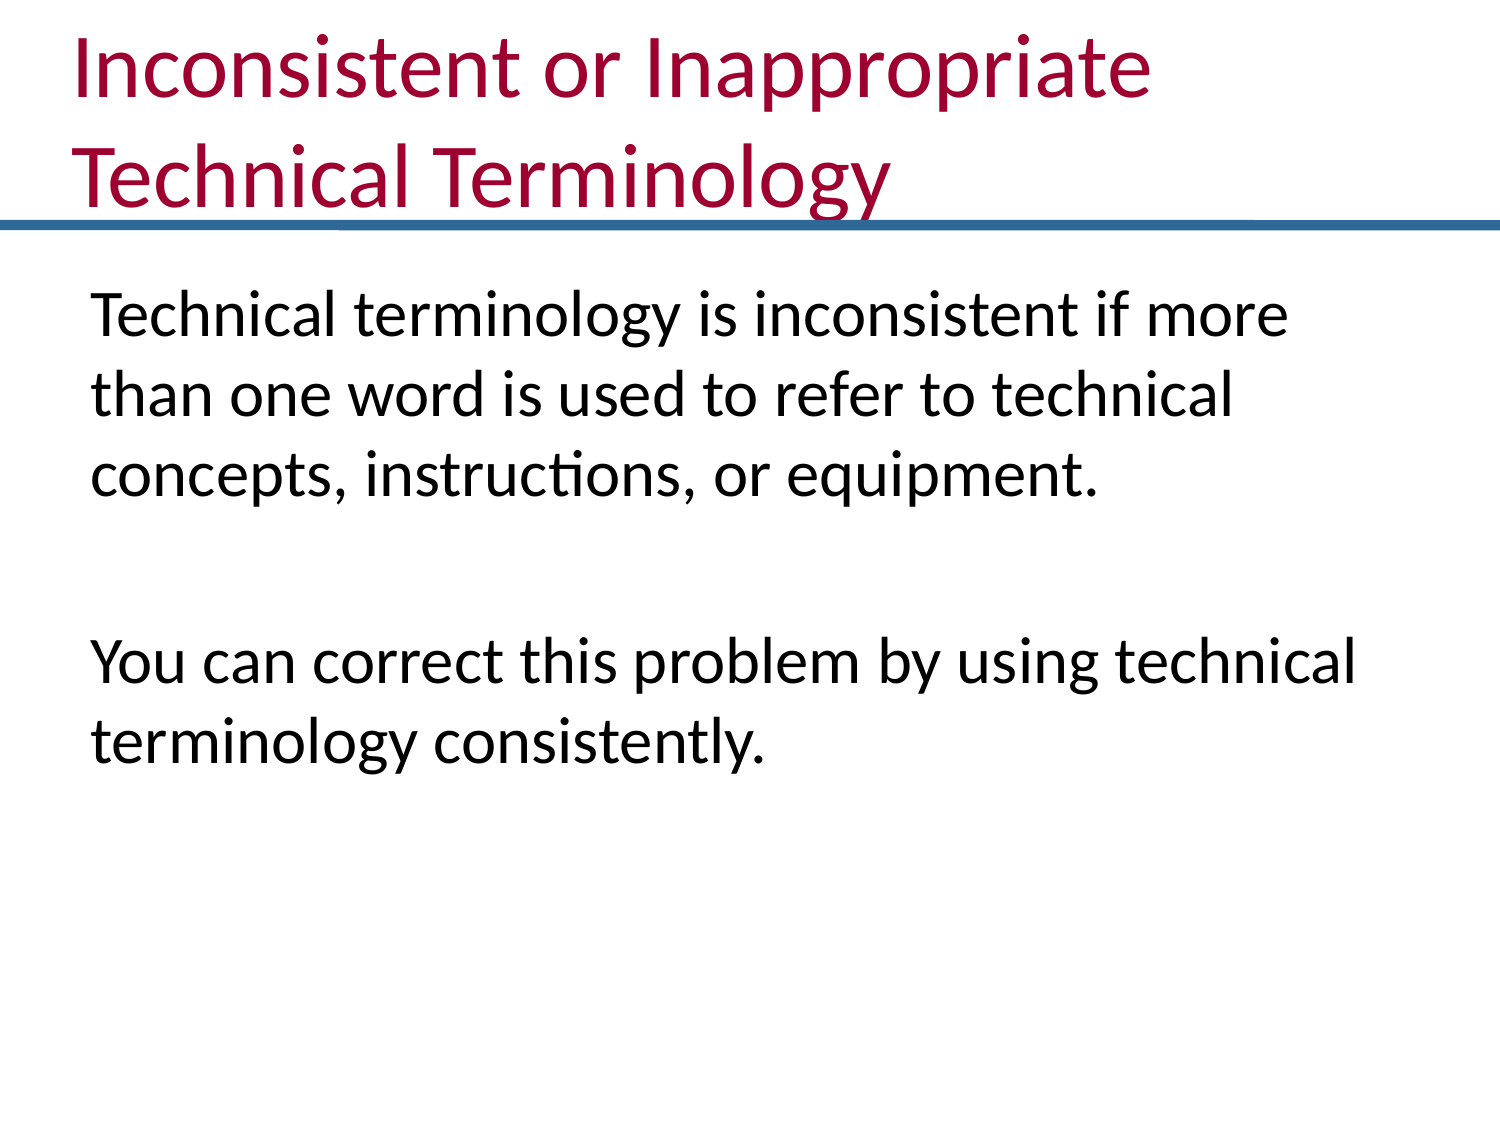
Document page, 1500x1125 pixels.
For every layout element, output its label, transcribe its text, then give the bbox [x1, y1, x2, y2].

list Technical terminology is inconsistent if more than one word is used to refer to technical concepts, instructions, or equipment. You can correct this problem by using technical terminology consistently. [74, 262, 1426, 1006]
title Inconsistent or Inappropriate Technical Terminology [0, 0, 1500, 220]
